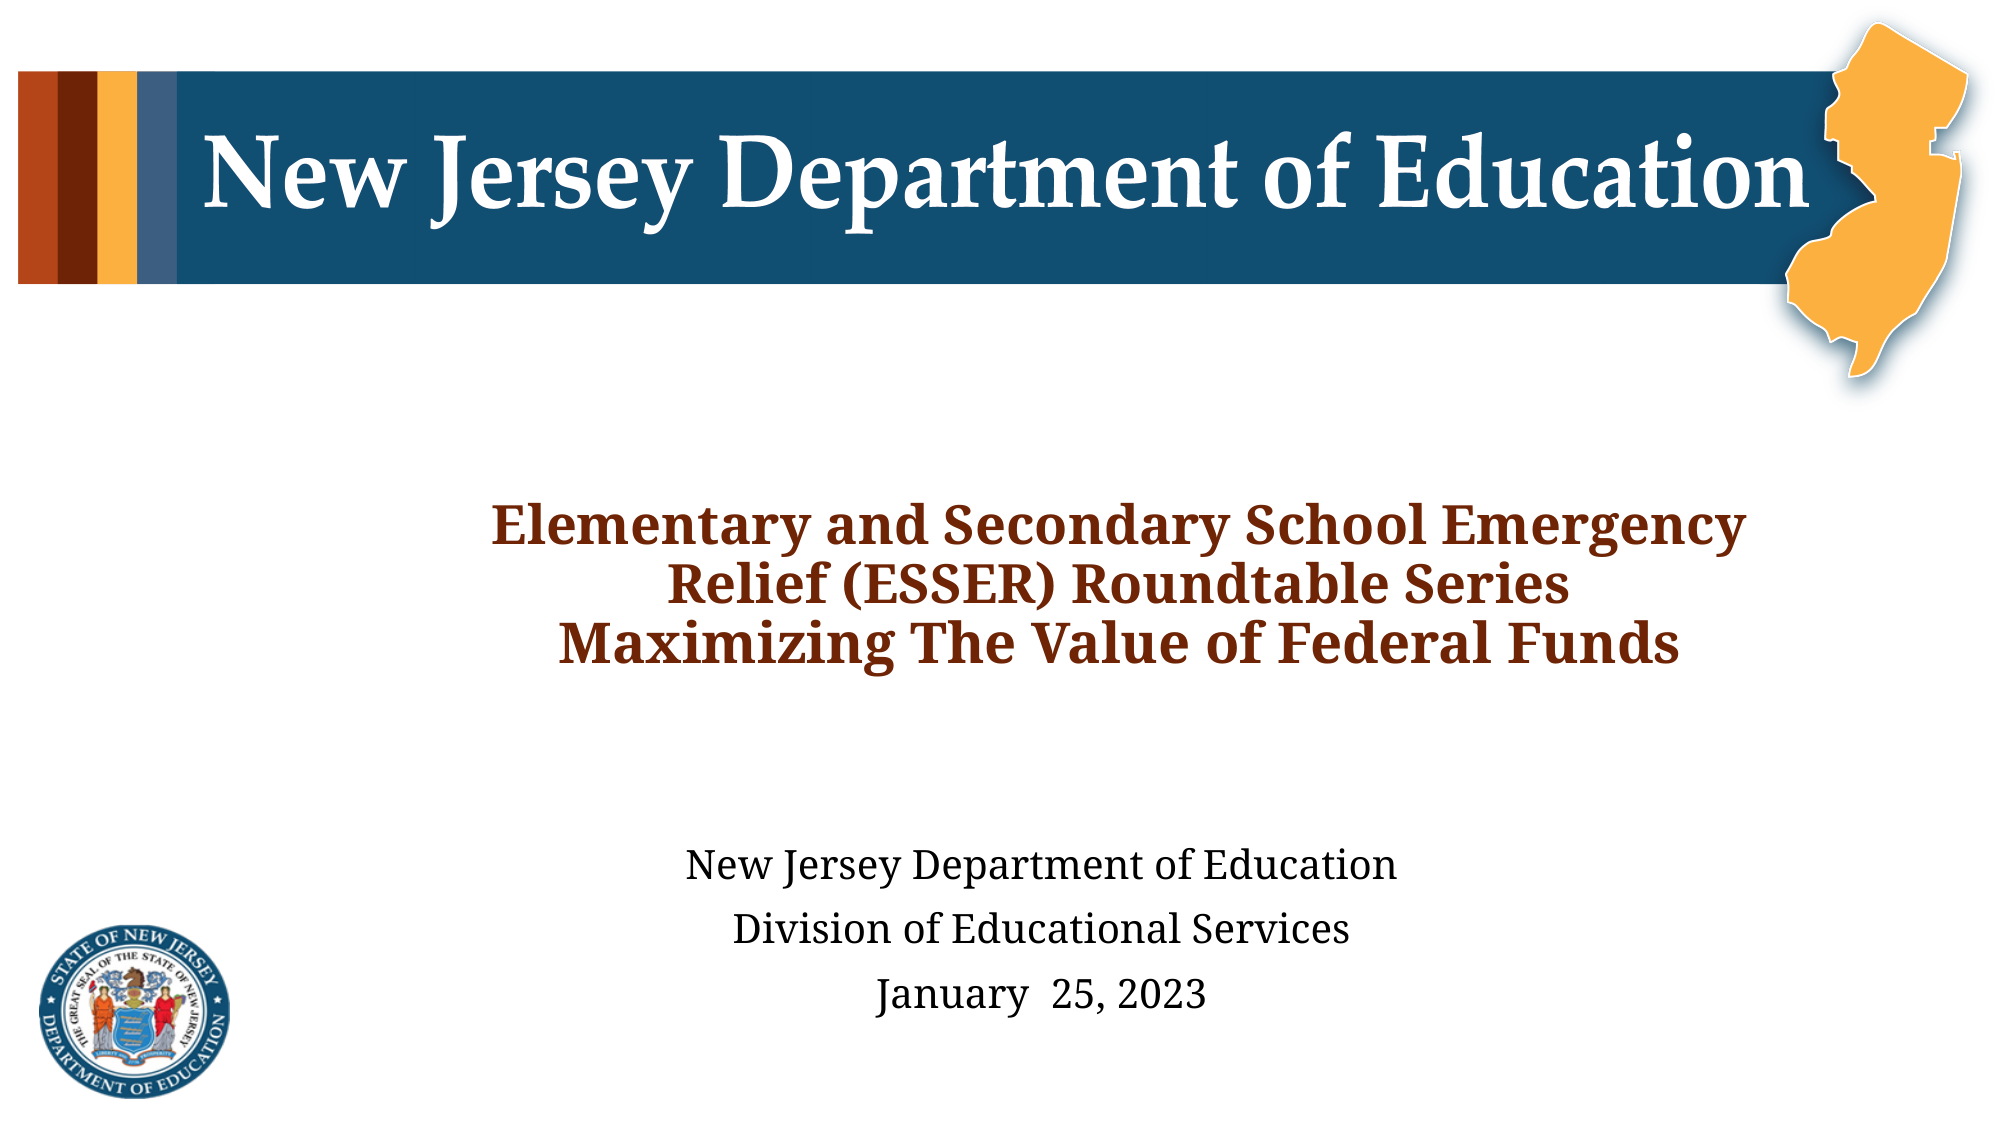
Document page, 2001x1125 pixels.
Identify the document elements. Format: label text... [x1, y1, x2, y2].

subtitle New Jersey Department of Education Division of Educational Services January 25, 2023 [404, 827, 1680, 1025]
picture [18, 0, 2000, 418]
picture [39, 924, 230, 1099]
title Elementary and Secondary School Emergency Relief (ESSER) Roundtable Series Maximizing The Value of Federal Funds [393, 472, 1847, 684]
